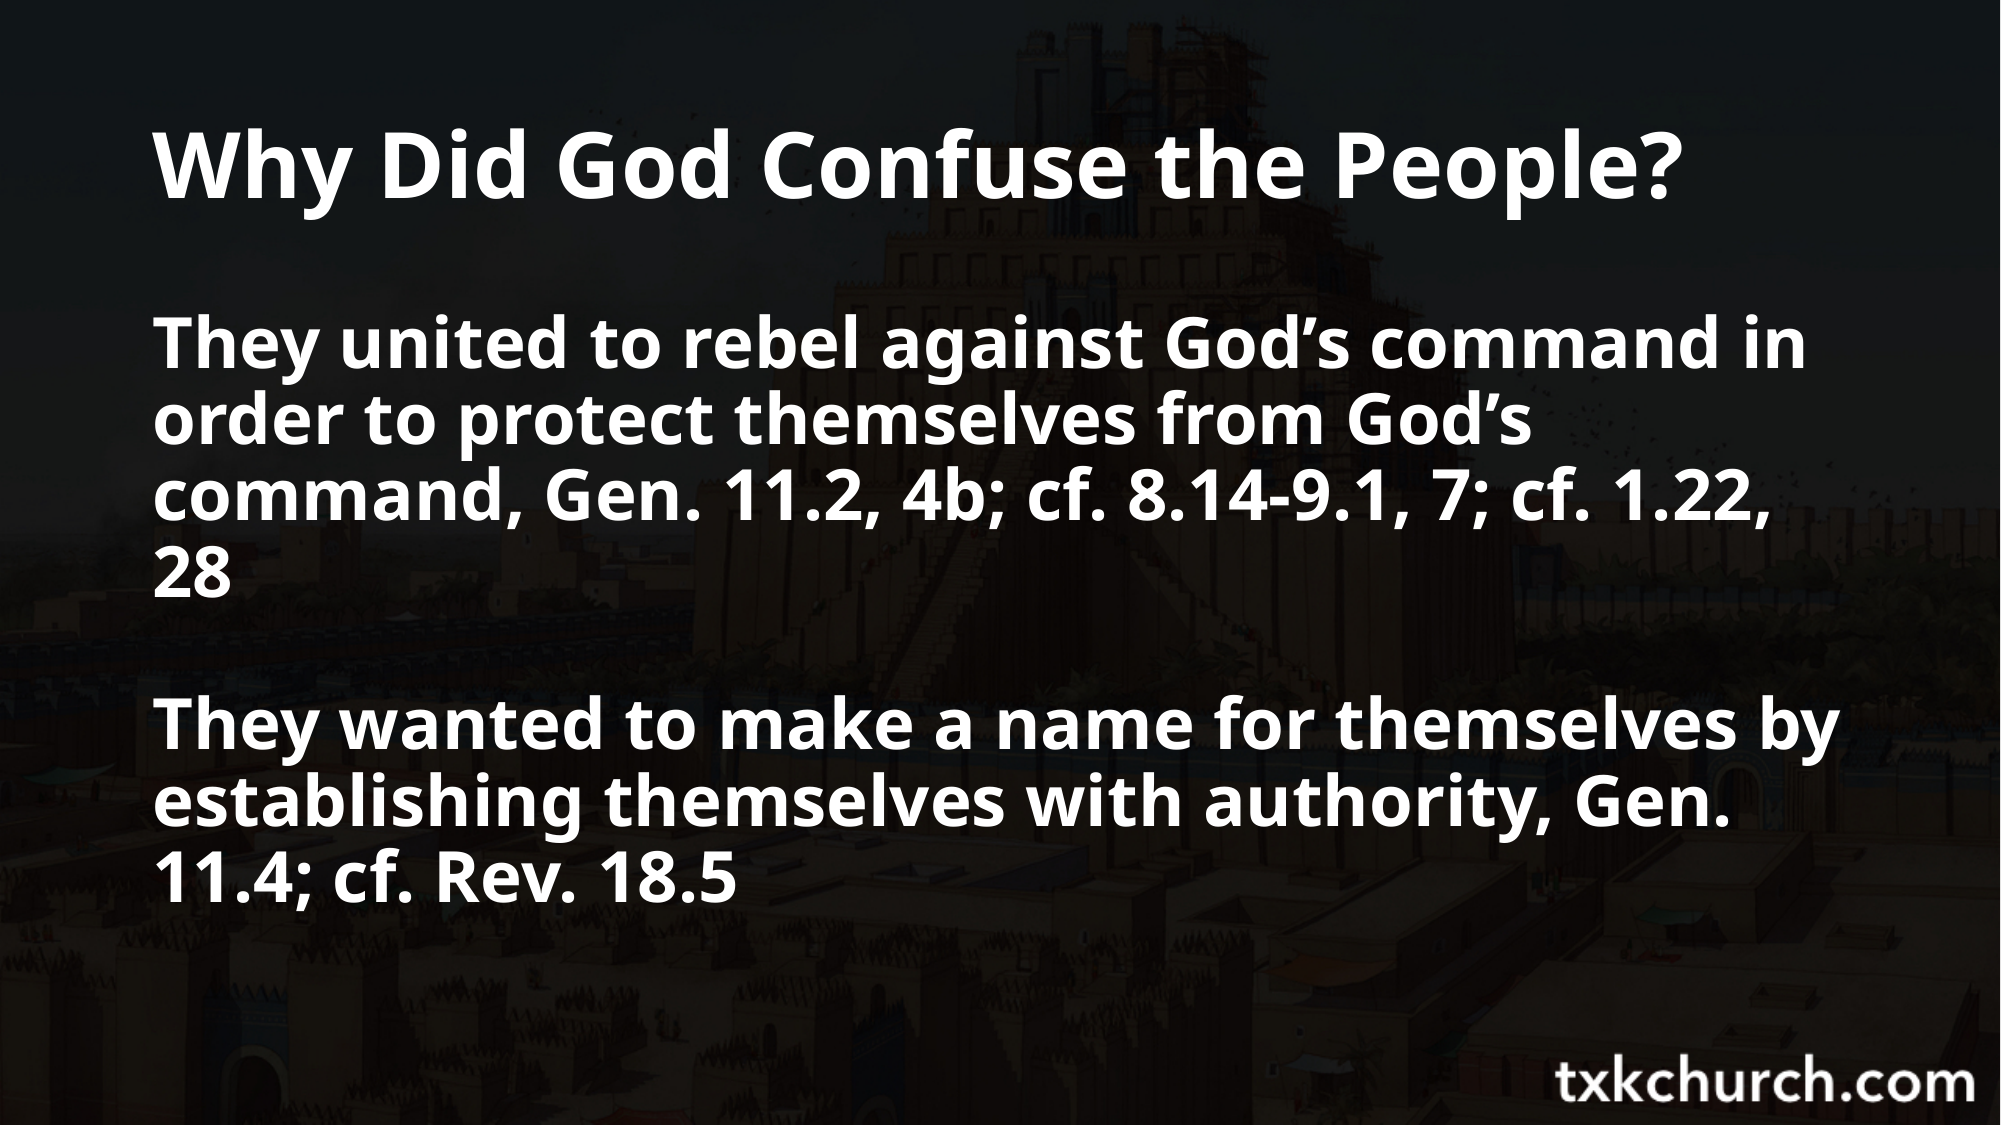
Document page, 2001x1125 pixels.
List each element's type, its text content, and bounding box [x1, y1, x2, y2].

list They united to rebel against God’s command in order to protect themselves from God’s command, Gen. 11.2, 4b; cf. 8.14-9.1, 7; cf. 1.22, 28 They wanted to make a name for themselves by establishing themselves with authority, Gen. 11.4; cf. Rev. 18.5 [137, 299, 1863, 1014]
picture [0, 0, 2001, 1125]
title Why Did God Confuse the People? [137, 59, 1863, 278]
